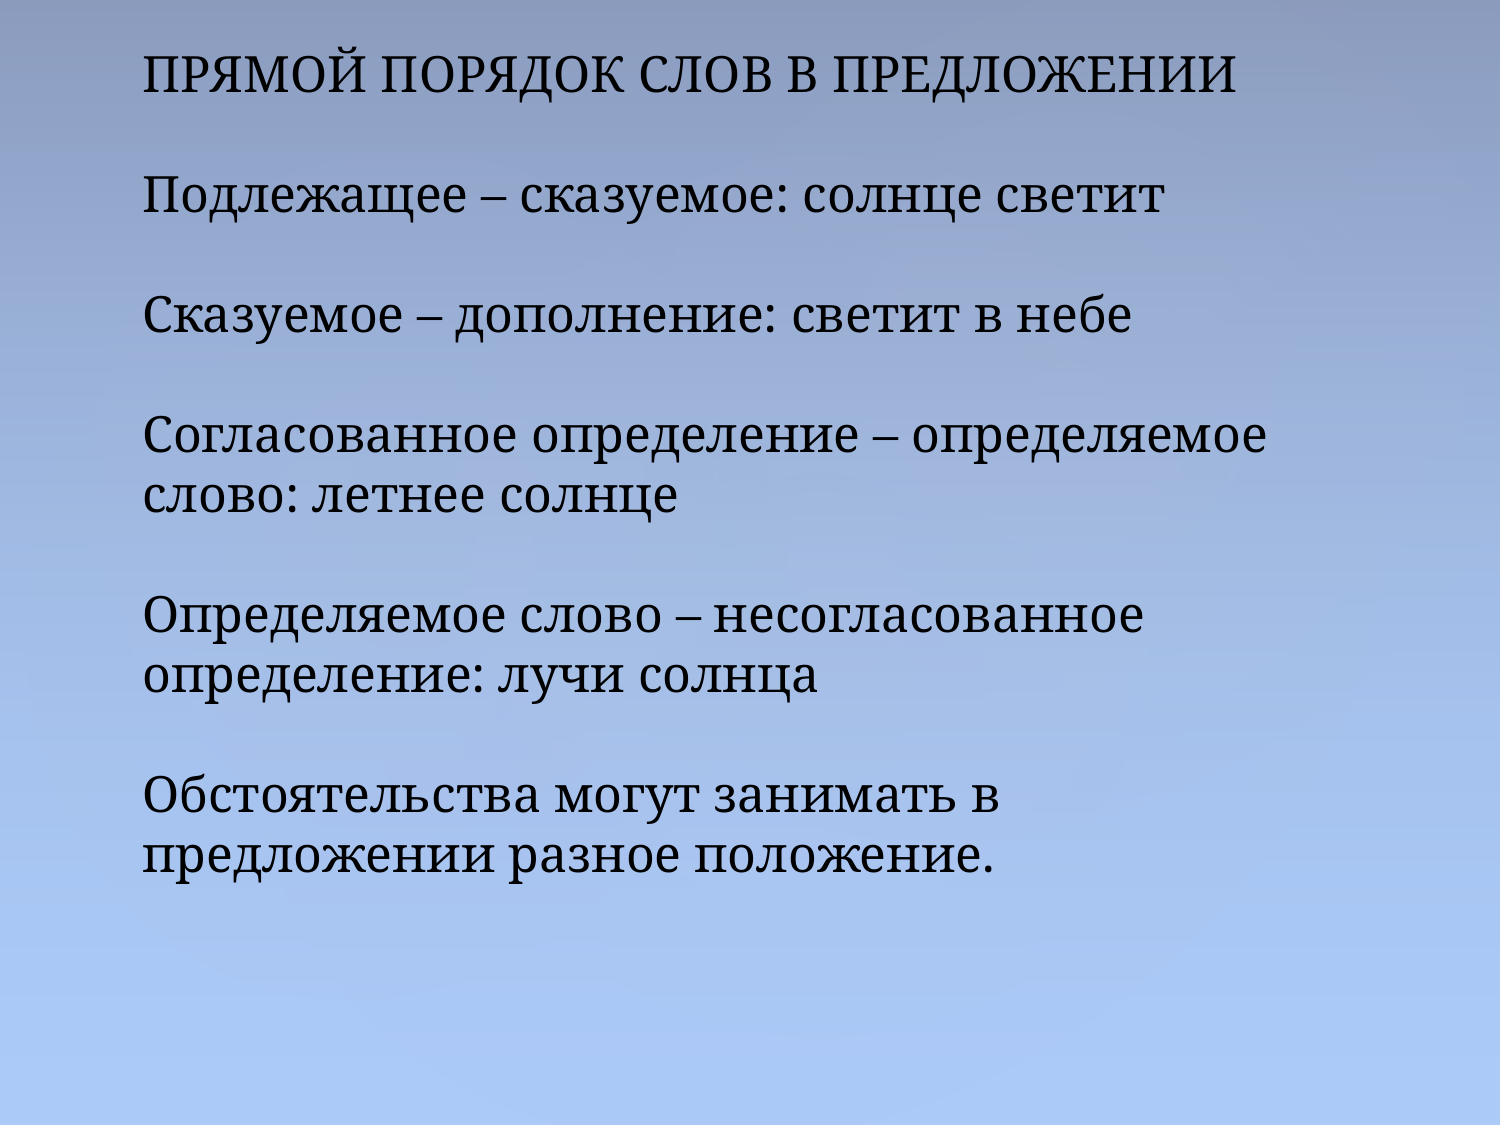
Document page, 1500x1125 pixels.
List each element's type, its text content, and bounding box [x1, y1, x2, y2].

title ПРЯМОЙ ПОРЯДОК СЛОВ В ПРЕДЛОЖЕНИИ Подлежащее – сказуемое: солнце светит Сказуемое – дополнение: светит в небе Согласованное определение – определяемое слово: летнее солнце Определяемое слово – несогласованное определение: лучи солнца Обстоятельства могут занимать в предложении разное положение. [127, 101, 1365, 950]
